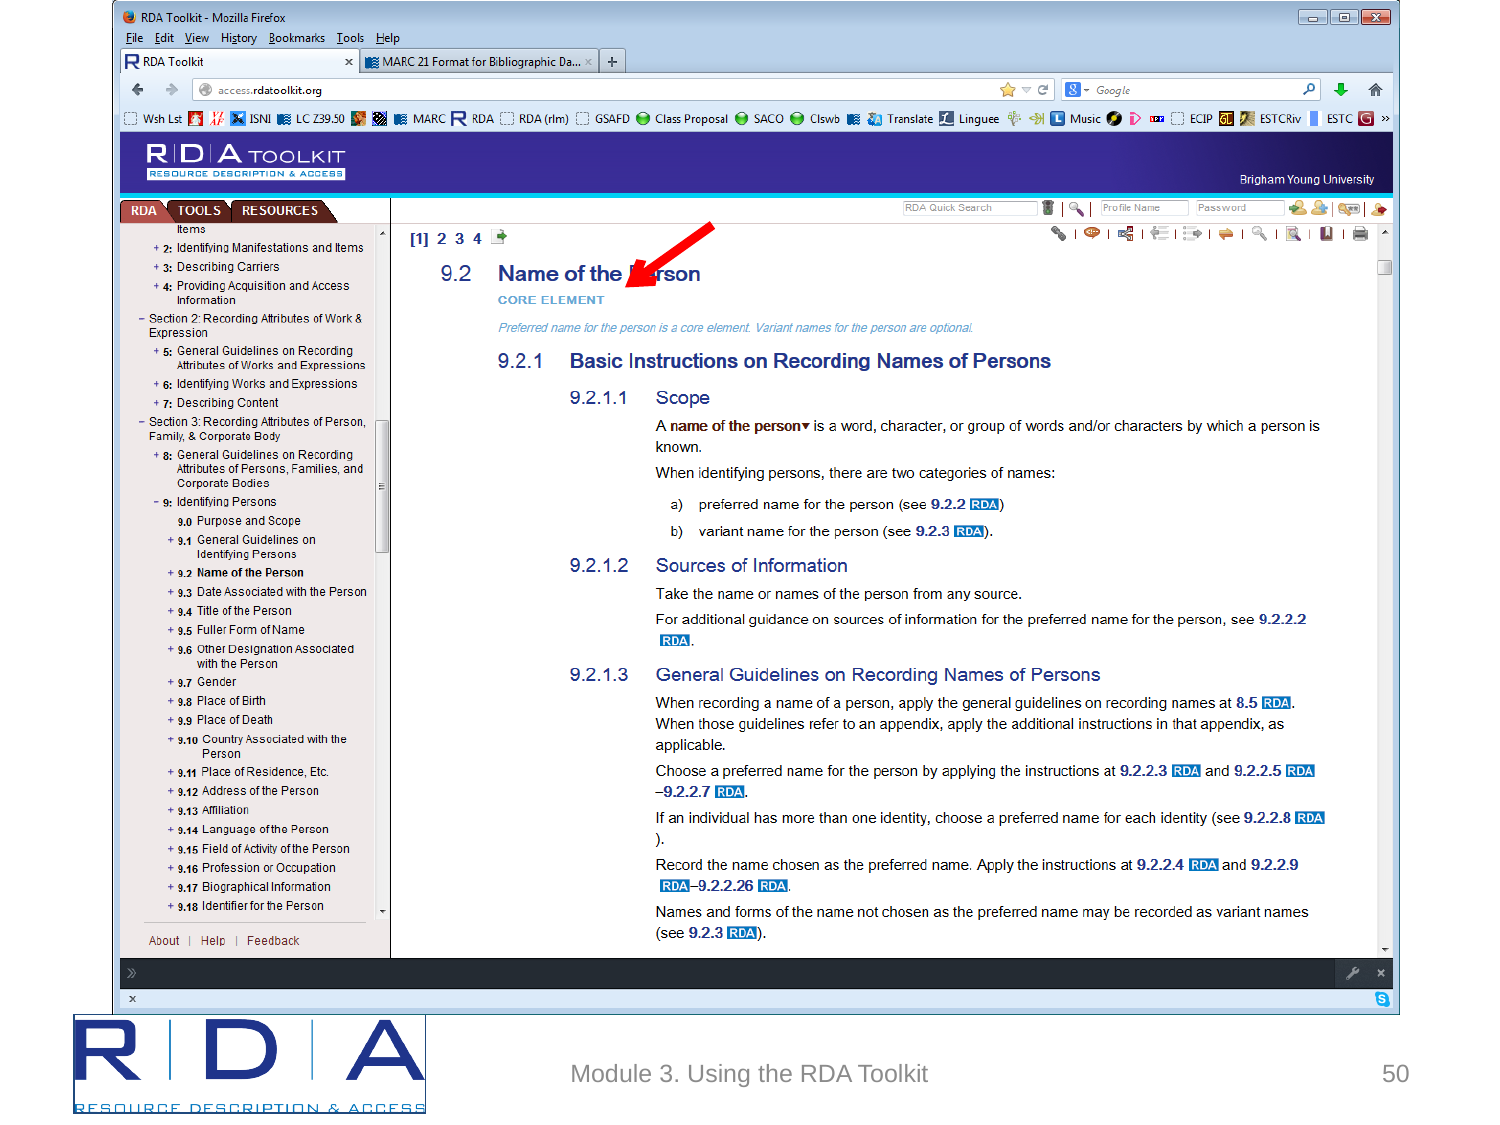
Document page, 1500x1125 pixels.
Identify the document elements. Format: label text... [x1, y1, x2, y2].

footer Module 3. Using the RDA Toolkit [512, 1042, 988, 1103]
picture [75, 0, 1401, 1112]
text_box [624, 224, 713, 288]
slide_number 50 [1074, 1042, 1425, 1103]
